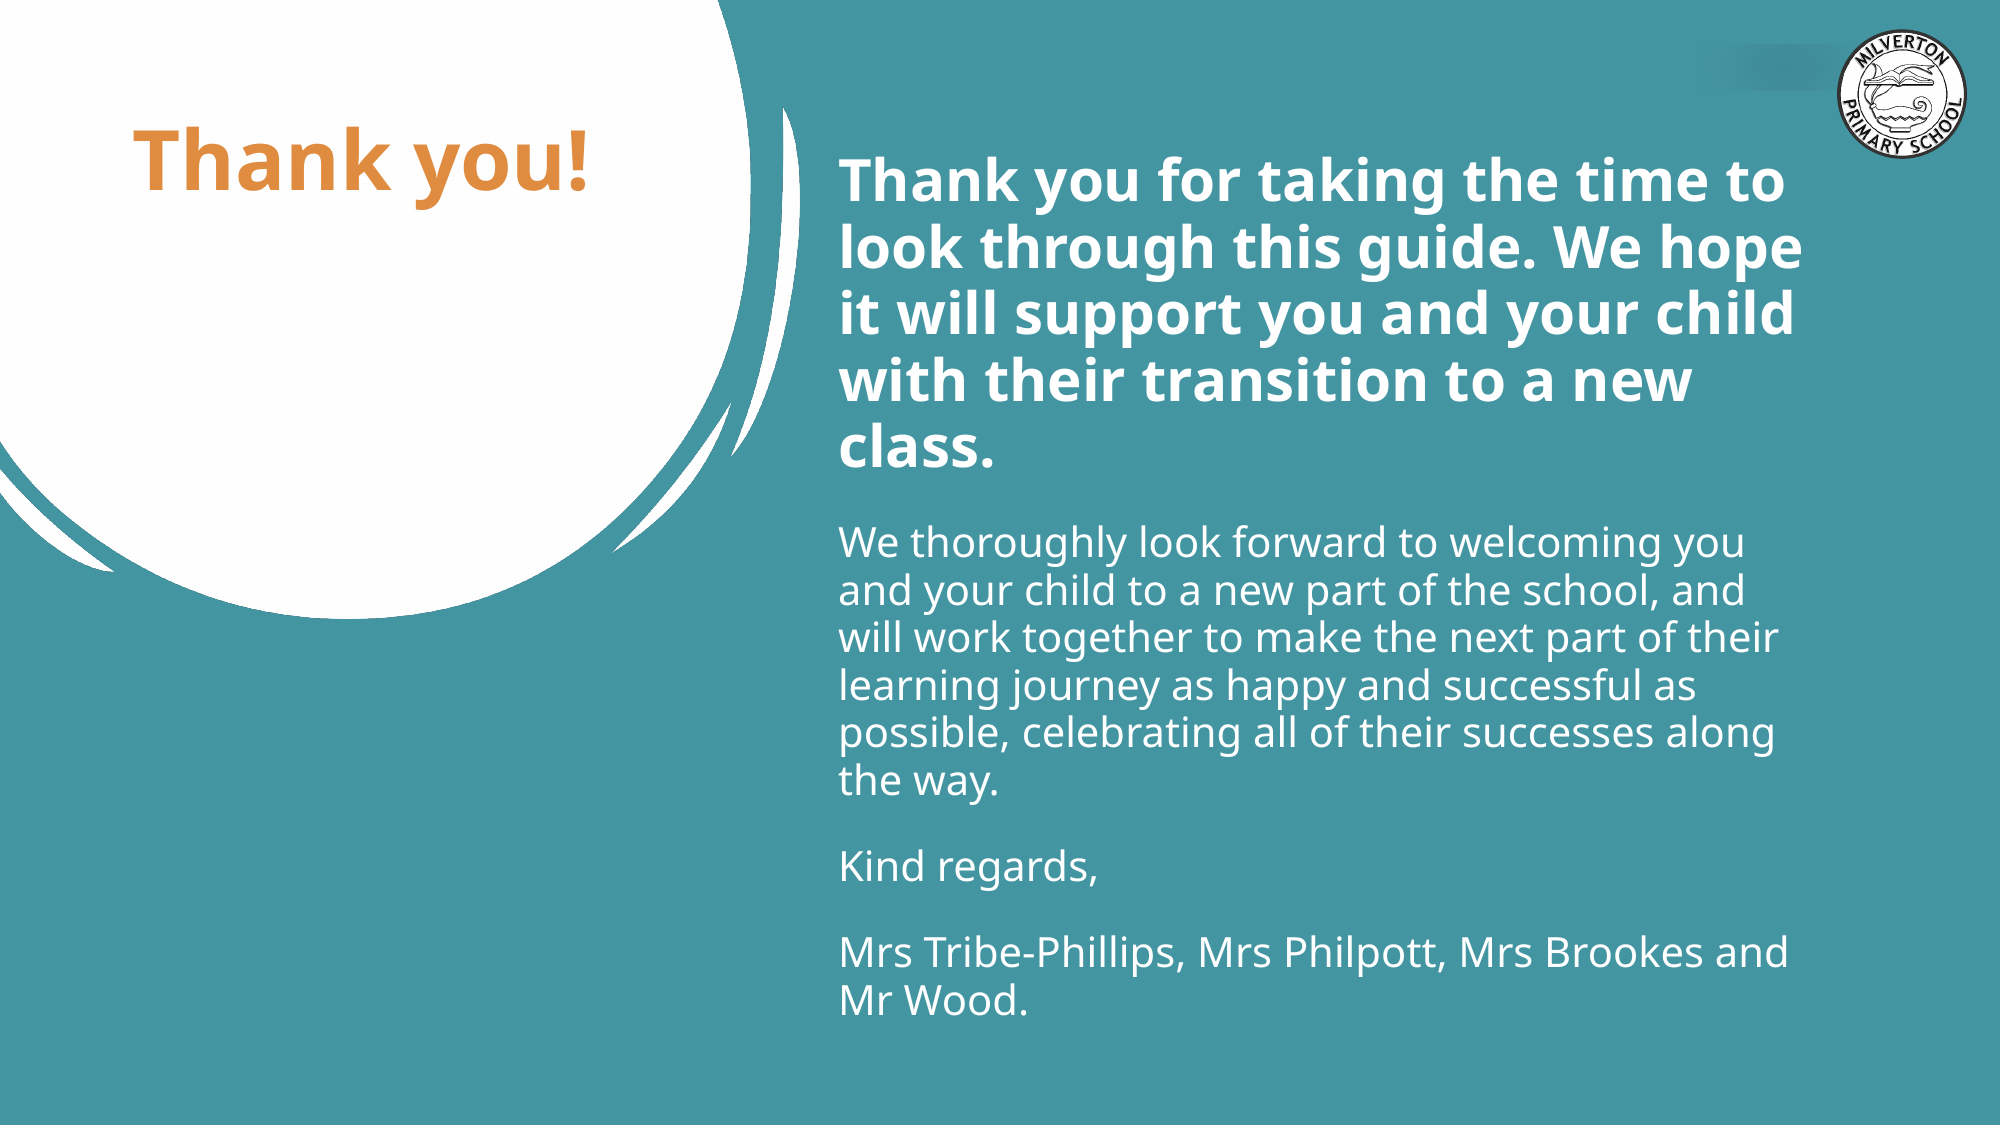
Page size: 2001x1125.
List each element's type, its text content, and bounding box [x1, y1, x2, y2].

picture [1838, 30, 1966, 158]
list Thank you for taking the time to look through this guide. We hope it will support you and your child with their transition to a new class. We thoroughly look forward to welcoming you and your child to a new part of the school, and will work together to make the next part of their learning journey as happy and successful as possible, celebrating all of their successes along the way. Kind regards, Mrs Tribe-Phillips, Mrs Philpott, Mrs Brookes and Mr Wood. [818, 138, 1839, 1055]
title Thank you! [112, 112, 750, 463]
picture [0, 0, 800, 619]
